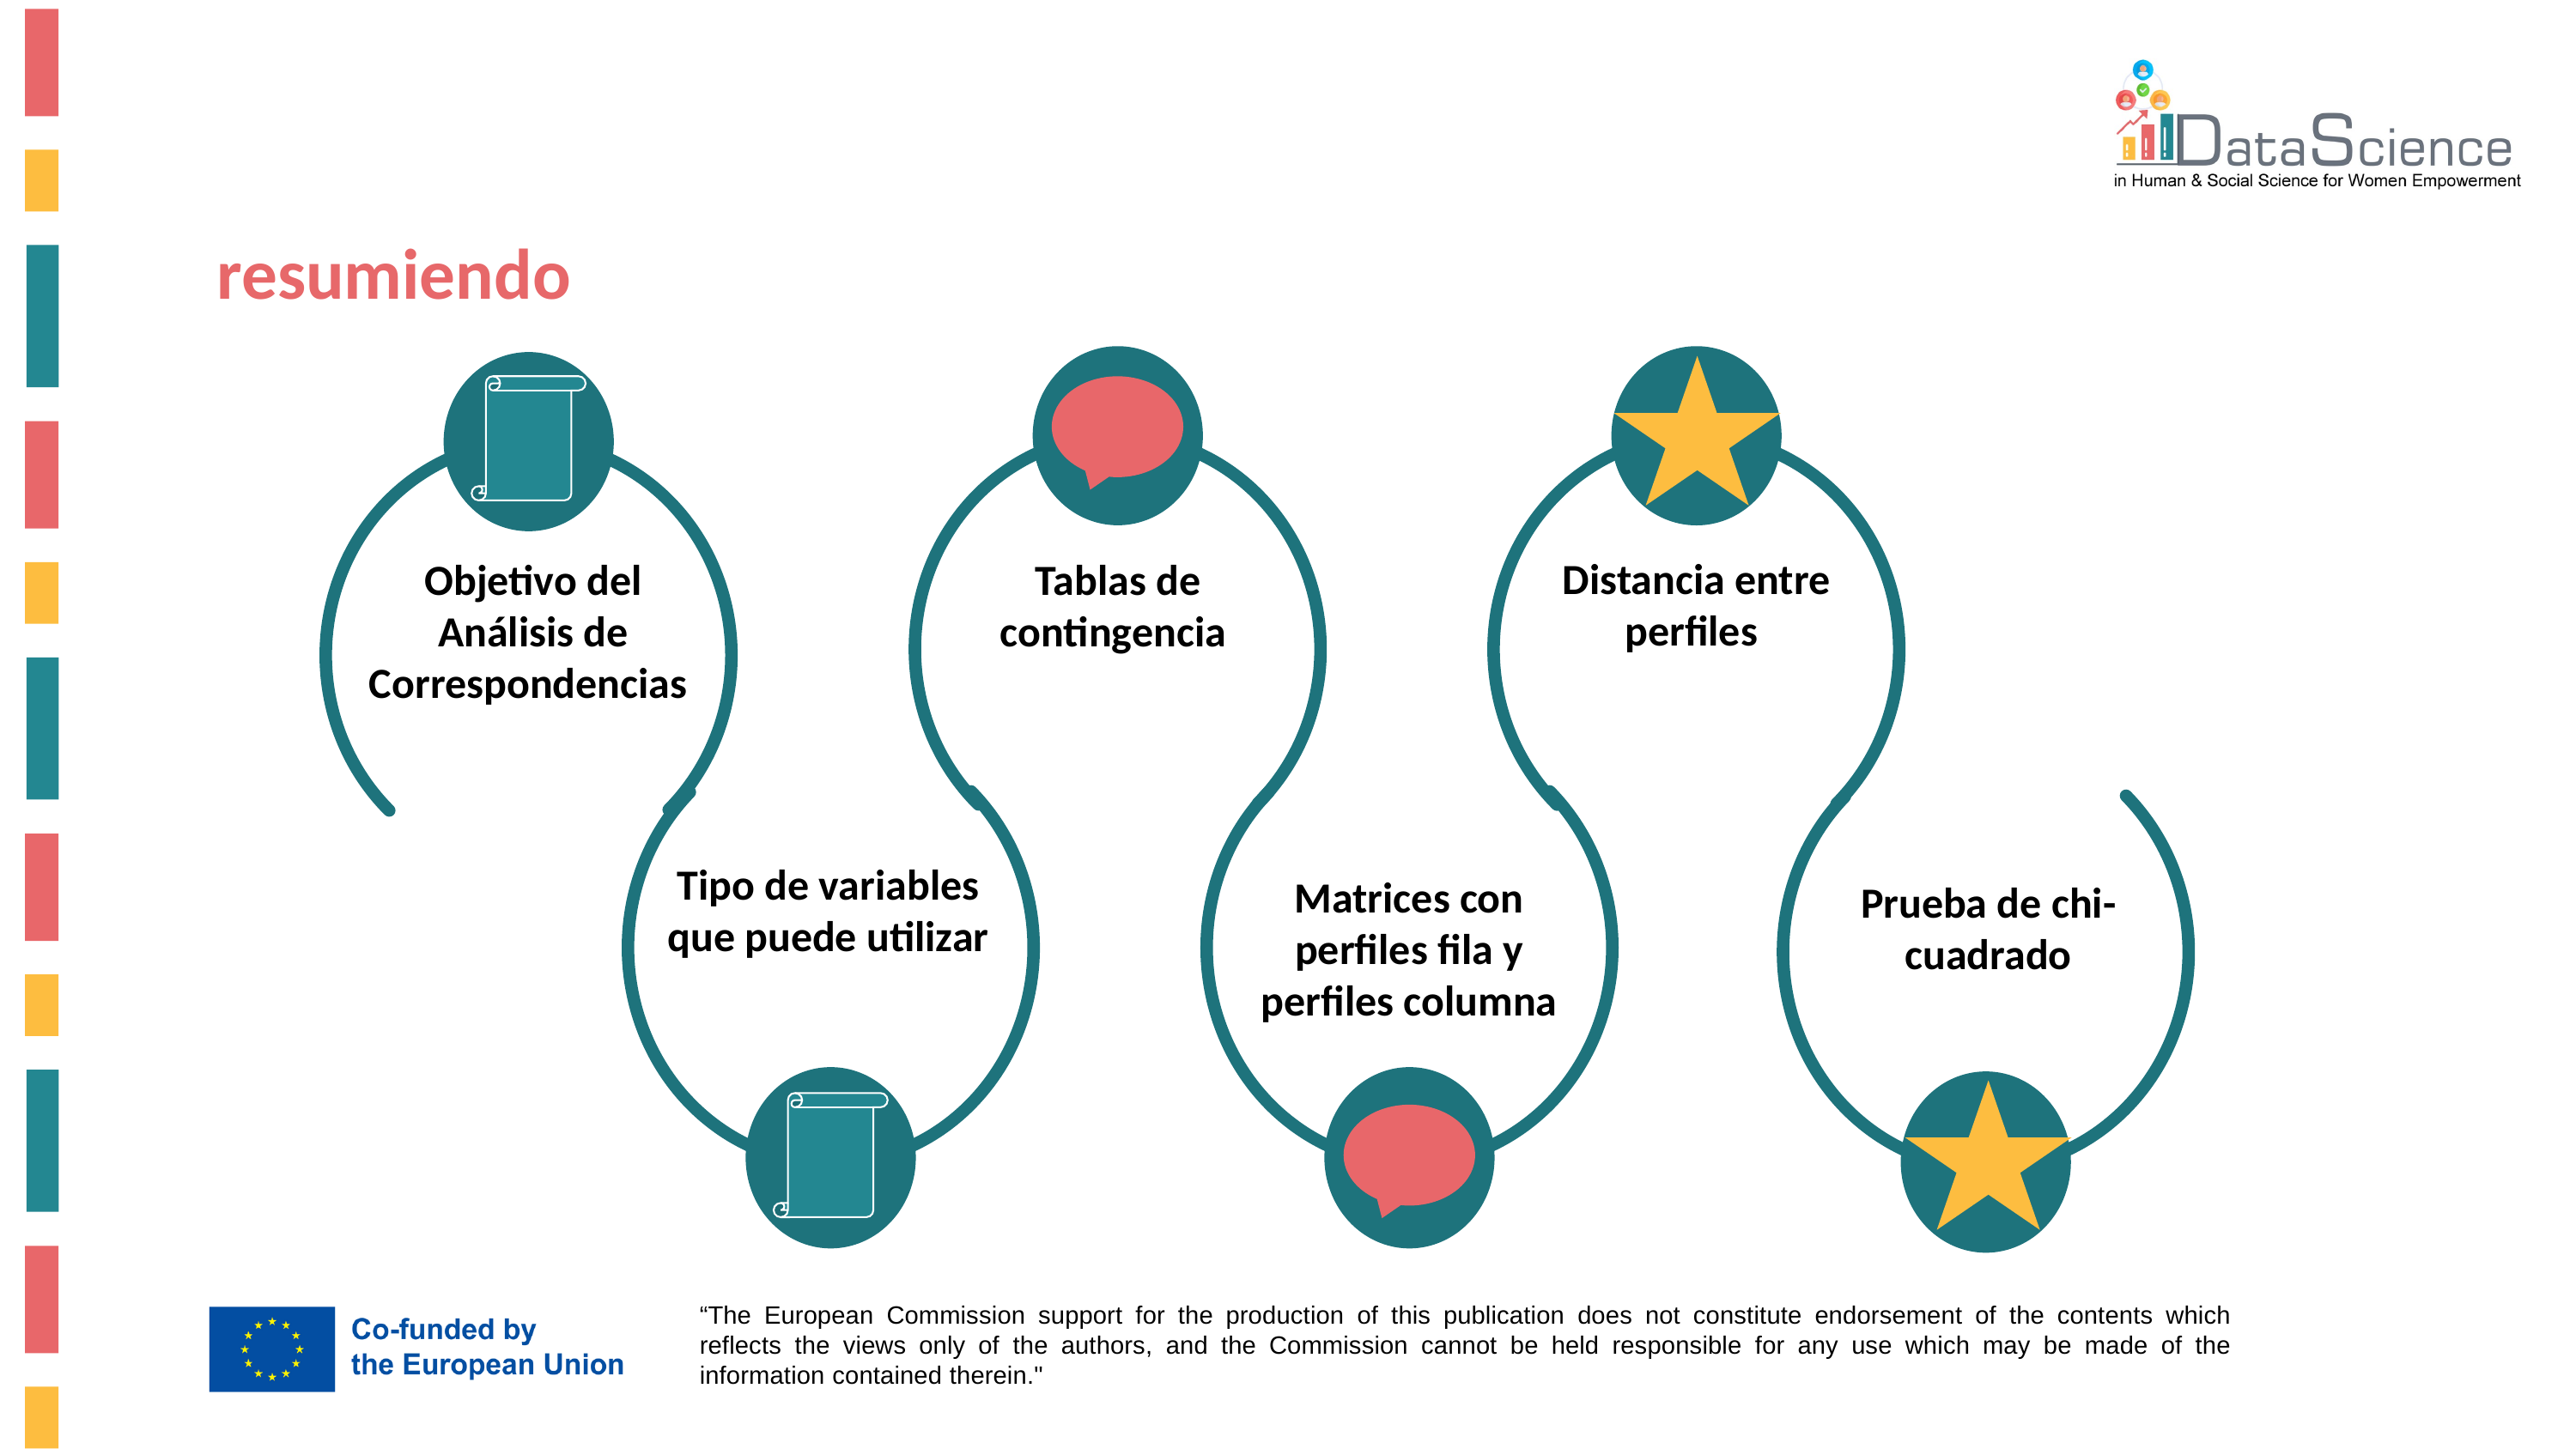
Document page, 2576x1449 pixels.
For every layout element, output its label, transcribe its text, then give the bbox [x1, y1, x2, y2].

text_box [1493, 347, 1899, 864]
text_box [914, 347, 1321, 864]
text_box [1783, 735, 2189, 1252]
text_box resumiendo [204, 221, 1052, 320]
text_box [1206, 731, 1613, 1248]
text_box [628, 731, 1034, 1248]
picture [204, 1301, 655, 1397]
picture [2114, 58, 2522, 191]
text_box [325, 353, 732, 870]
